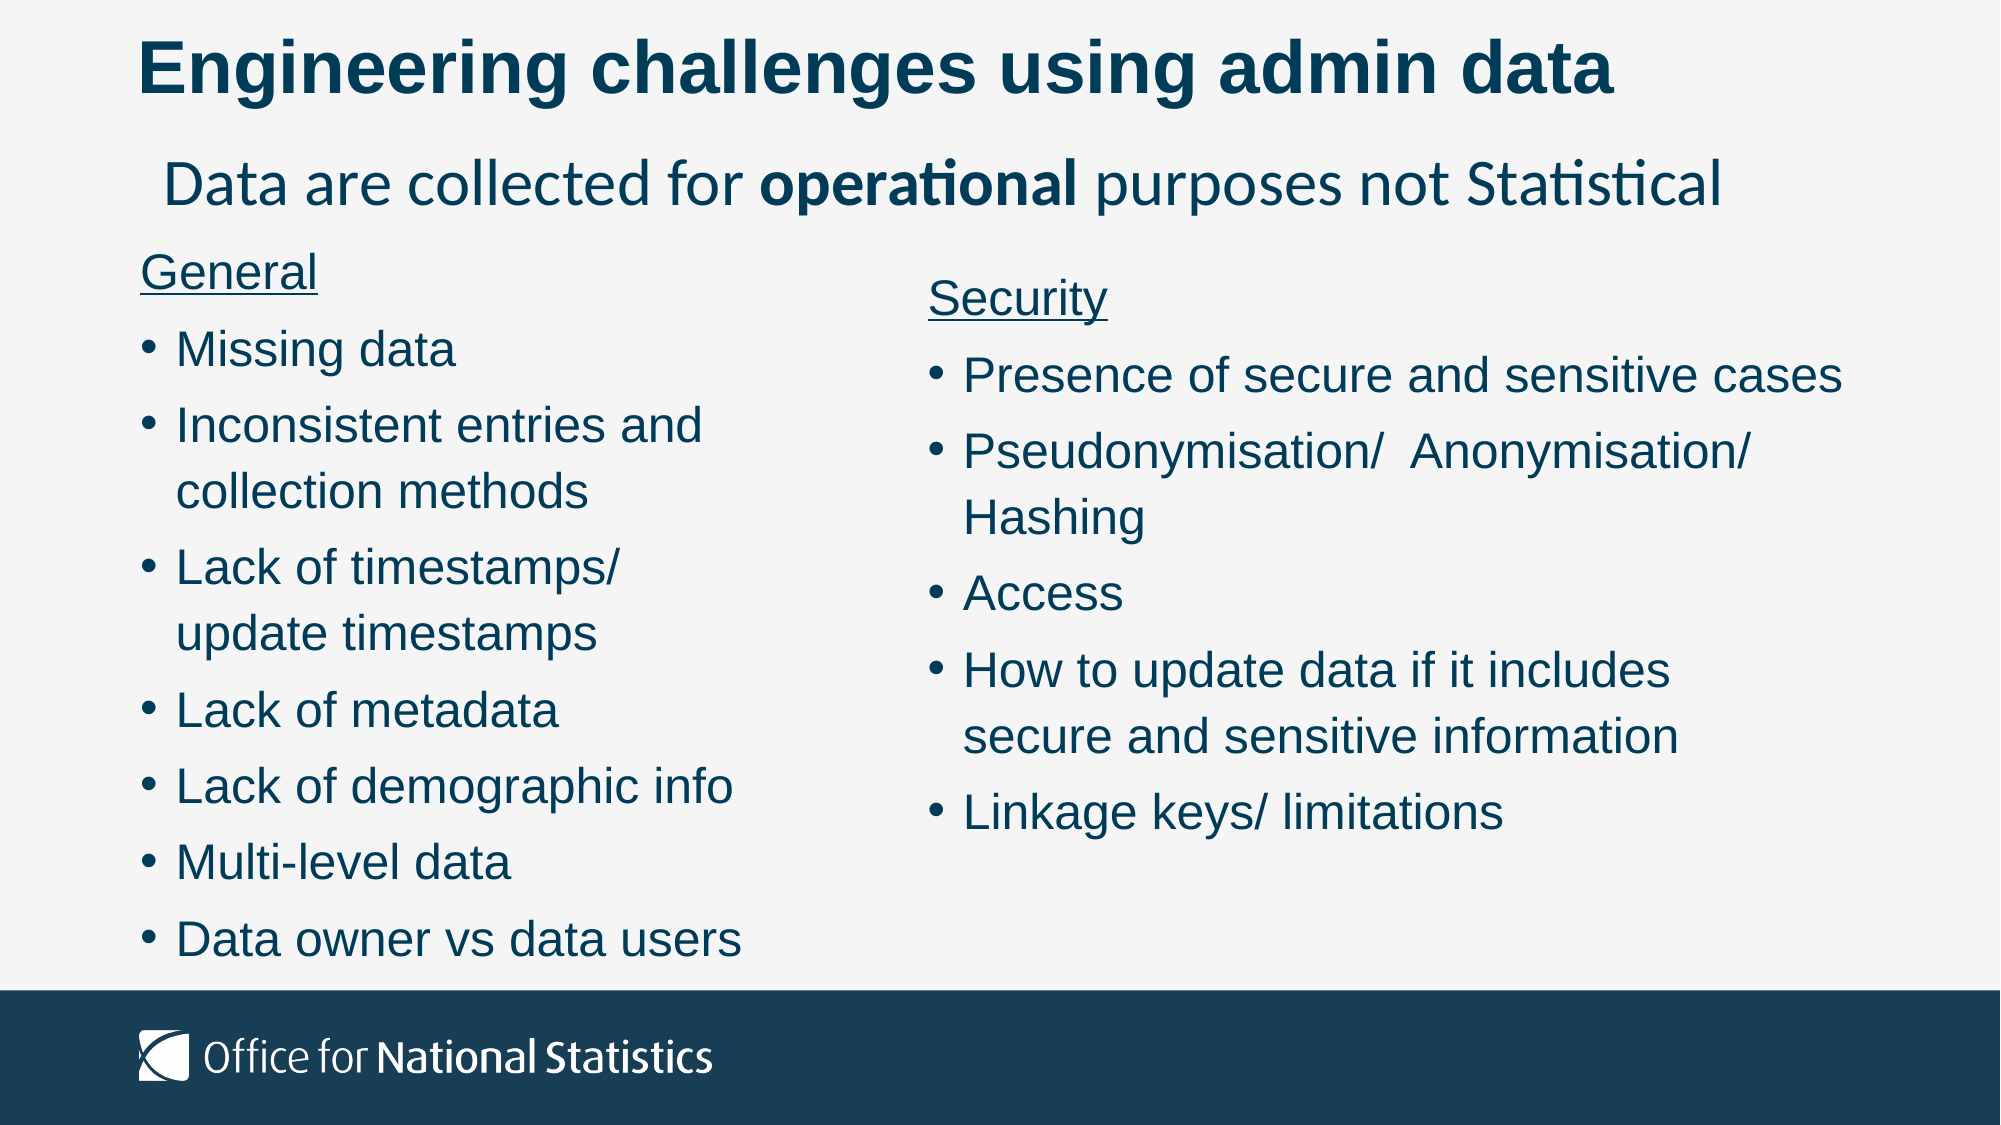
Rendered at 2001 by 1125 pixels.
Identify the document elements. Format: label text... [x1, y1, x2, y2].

text_box General Missing data Inconsistent entries and collection methods Lack of timestamps/ update timestamps Lack of metadata Lack of demographic info Multi-level data Data owner vs data users [98, 233, 837, 1125]
title Engineering challenges using admin data [137, 25, 1863, 112]
list Security Presence of secure and sensitive cases Pseudonymisation/ Anonymisation/ Hashing Access How to update data if it includes secure and sensitive information Linkage keys/ limitations [886, 259, 1923, 928]
list Data are collected for operational purposes not Statistical [137, 130, 1751, 215]
